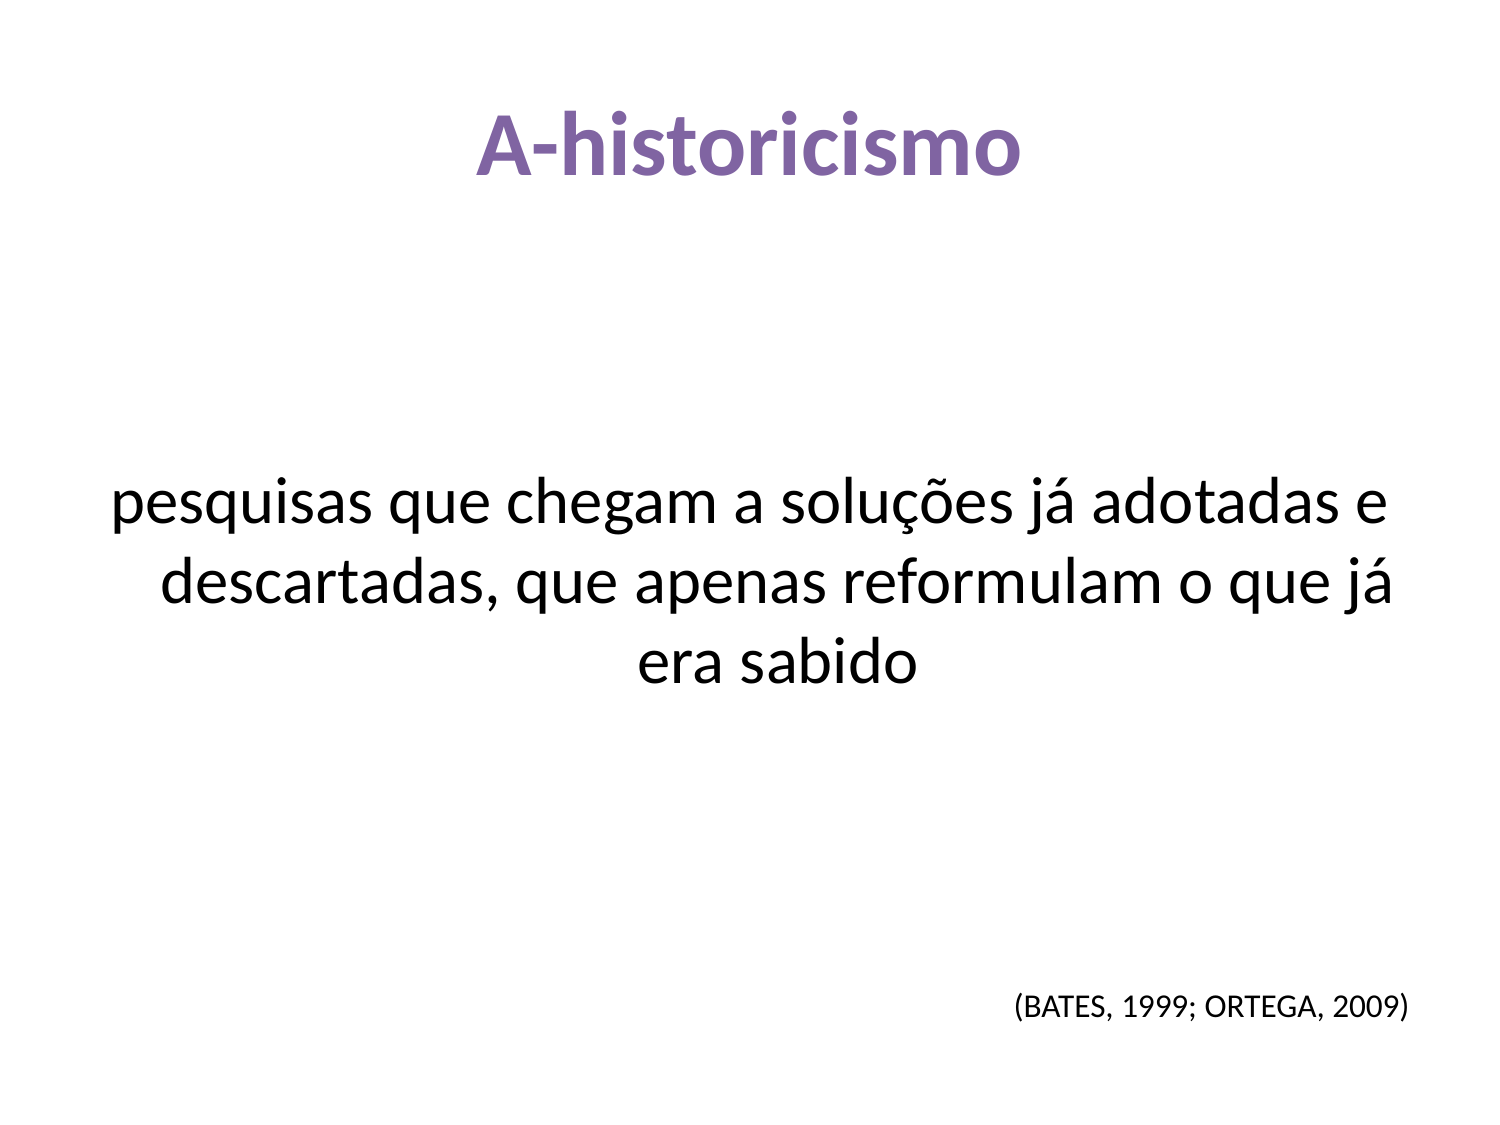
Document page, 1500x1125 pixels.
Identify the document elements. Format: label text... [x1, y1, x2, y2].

list pesquisas que chegam a soluções já adotadas e descartadas, que apenas reformulam o que já era sabido (BATES, 1999; ORTEGA, 2009) [75, 262, 1425, 1125]
title A-historicismo [75, 45, 1425, 233]
